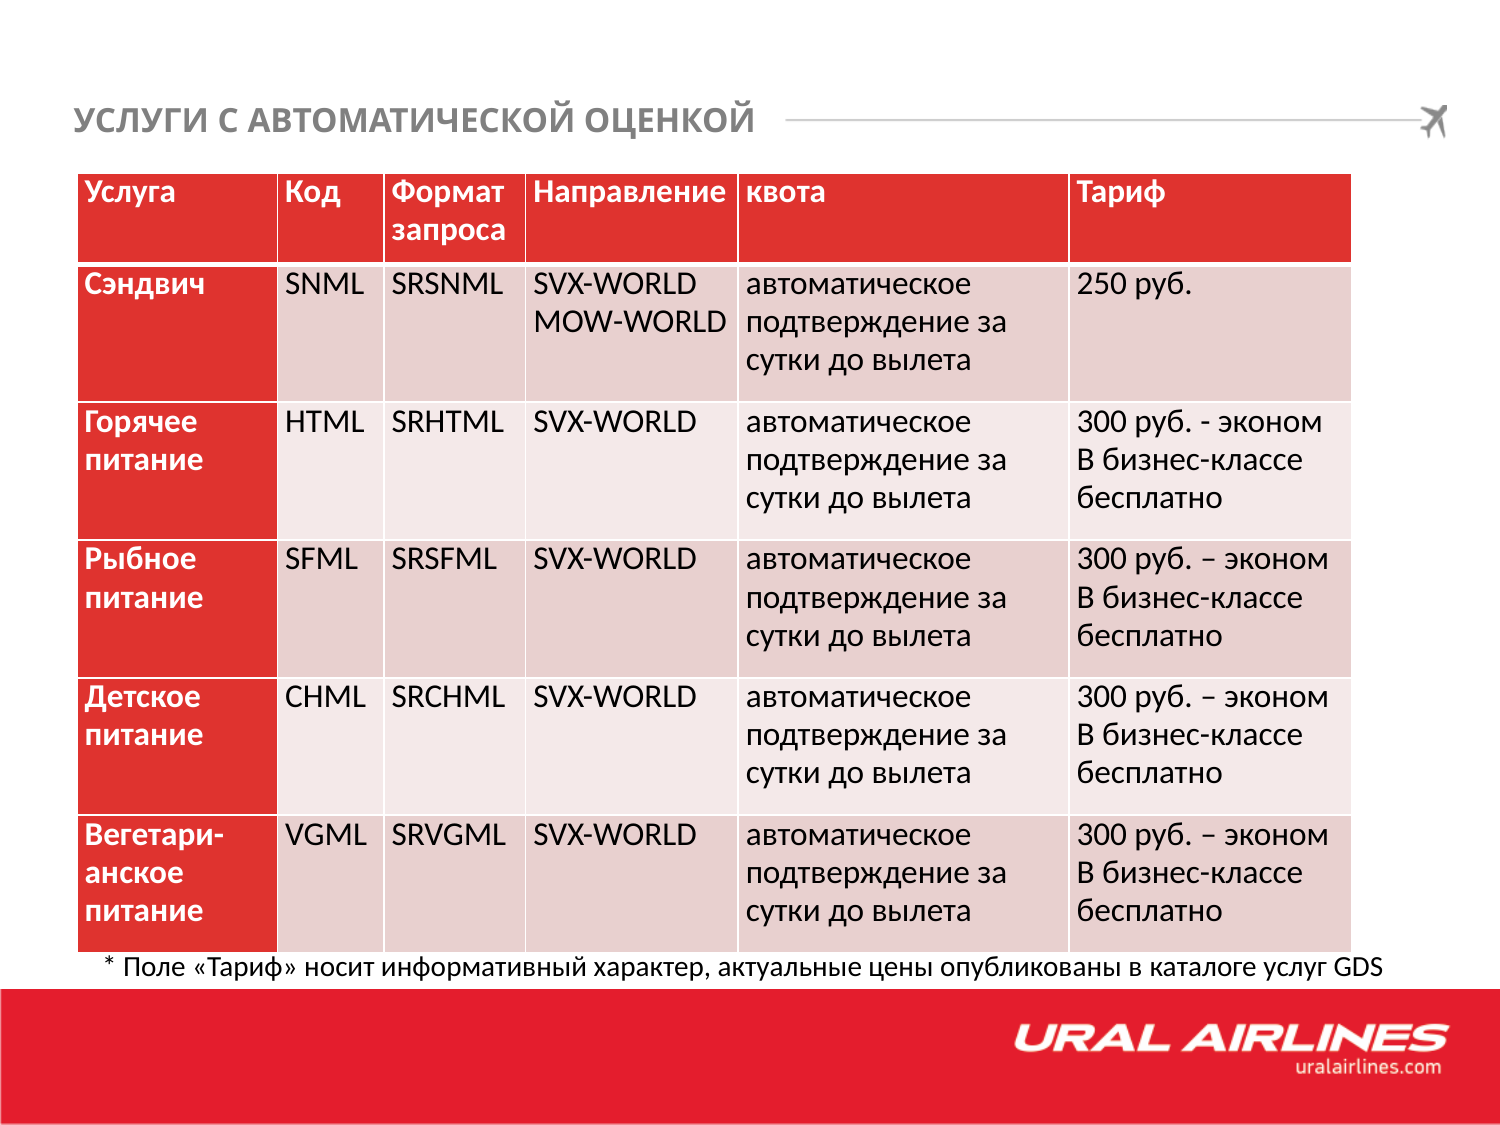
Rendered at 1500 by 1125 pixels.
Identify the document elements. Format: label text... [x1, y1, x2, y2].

table_cell автоматическое подтверждение за сутки до вылета [739, 267, 1068, 401]
table_cell Вегетари-анское питание [78, 816, 277, 952]
table_cell VGML [278, 816, 383, 939]
table_header Услуга [78, 174, 277, 262]
picture [785, 105, 1447, 140]
table_cell SRVGML [385, 816, 525, 939]
table_cell 300 руб. – эконом В бизнес-классе бесплатно [1070, 816, 1351, 939]
table_cell SRHTML [385, 403, 525, 539]
table_cell 300 руб. – эконом В бизнес-классе бесплатно [1070, 679, 1351, 814]
table_header Направление [526, 174, 737, 262]
table_cell 300 руб. – эконом В бизнес-классе бесплатно [1070, 541, 1351, 677]
table_cell Сэндвич [78, 267, 277, 401]
table_cell SVX-WORLD [526, 541, 737, 677]
table_cell автоматическое подтверждение за сутки до вылета [739, 541, 1068, 677]
table_cell SVX-WORLD [526, 816, 737, 939]
table_cell SNML [278, 267, 383, 401]
table_header квота [739, 174, 1068, 262]
table_header Код [278, 174, 383, 262]
table_cell Детское питание [78, 679, 277, 814]
table_cell 250 руб. [1070, 267, 1351, 401]
table_cell 300 руб. - эконом В бизнес-классе бесплатно [1070, 403, 1351, 539]
table_cell SVX-WORLD [526, 679, 737, 814]
table_cell SFML [278, 541, 383, 677]
table_cell SRCHML [385, 679, 525, 814]
picture [0, 989, 1500, 1125]
table_cell автоматическое подтверждение за сутки до вылета [739, 679, 1068, 814]
table_cell Горячее питание [78, 403, 277, 539]
table_cell SVX-WORLD MOW-WORLD [526, 267, 737, 401]
table_header Формат запроса [385, 174, 525, 262]
table_cell CHML [278, 679, 383, 814]
table_cell автоматическое подтверждение за сутки до вылета [739, 403, 1068, 539]
table_header Тариф [1070, 174, 1351, 262]
table_cell автоматическое подтверждение за сутки до вылета [739, 816, 1068, 939]
text_box УСЛУГИ С АВТОМАТИЧЕСКОЙ ОЦЕНКОЙ [58, 91, 975, 147]
text_box * Поле «Тариф» носит информативный характер, актуальные цены опубликованы в каталоге услуг GDS [87, 939, 1399, 988]
table_cell Рыбное питание [78, 541, 277, 677]
table_cell SRSFML [385, 541, 525, 677]
table_cell SRSNML [385, 267, 525, 401]
table_cell SVX-WORLD [526, 403, 737, 539]
table_cell HTML [278, 403, 383, 539]
